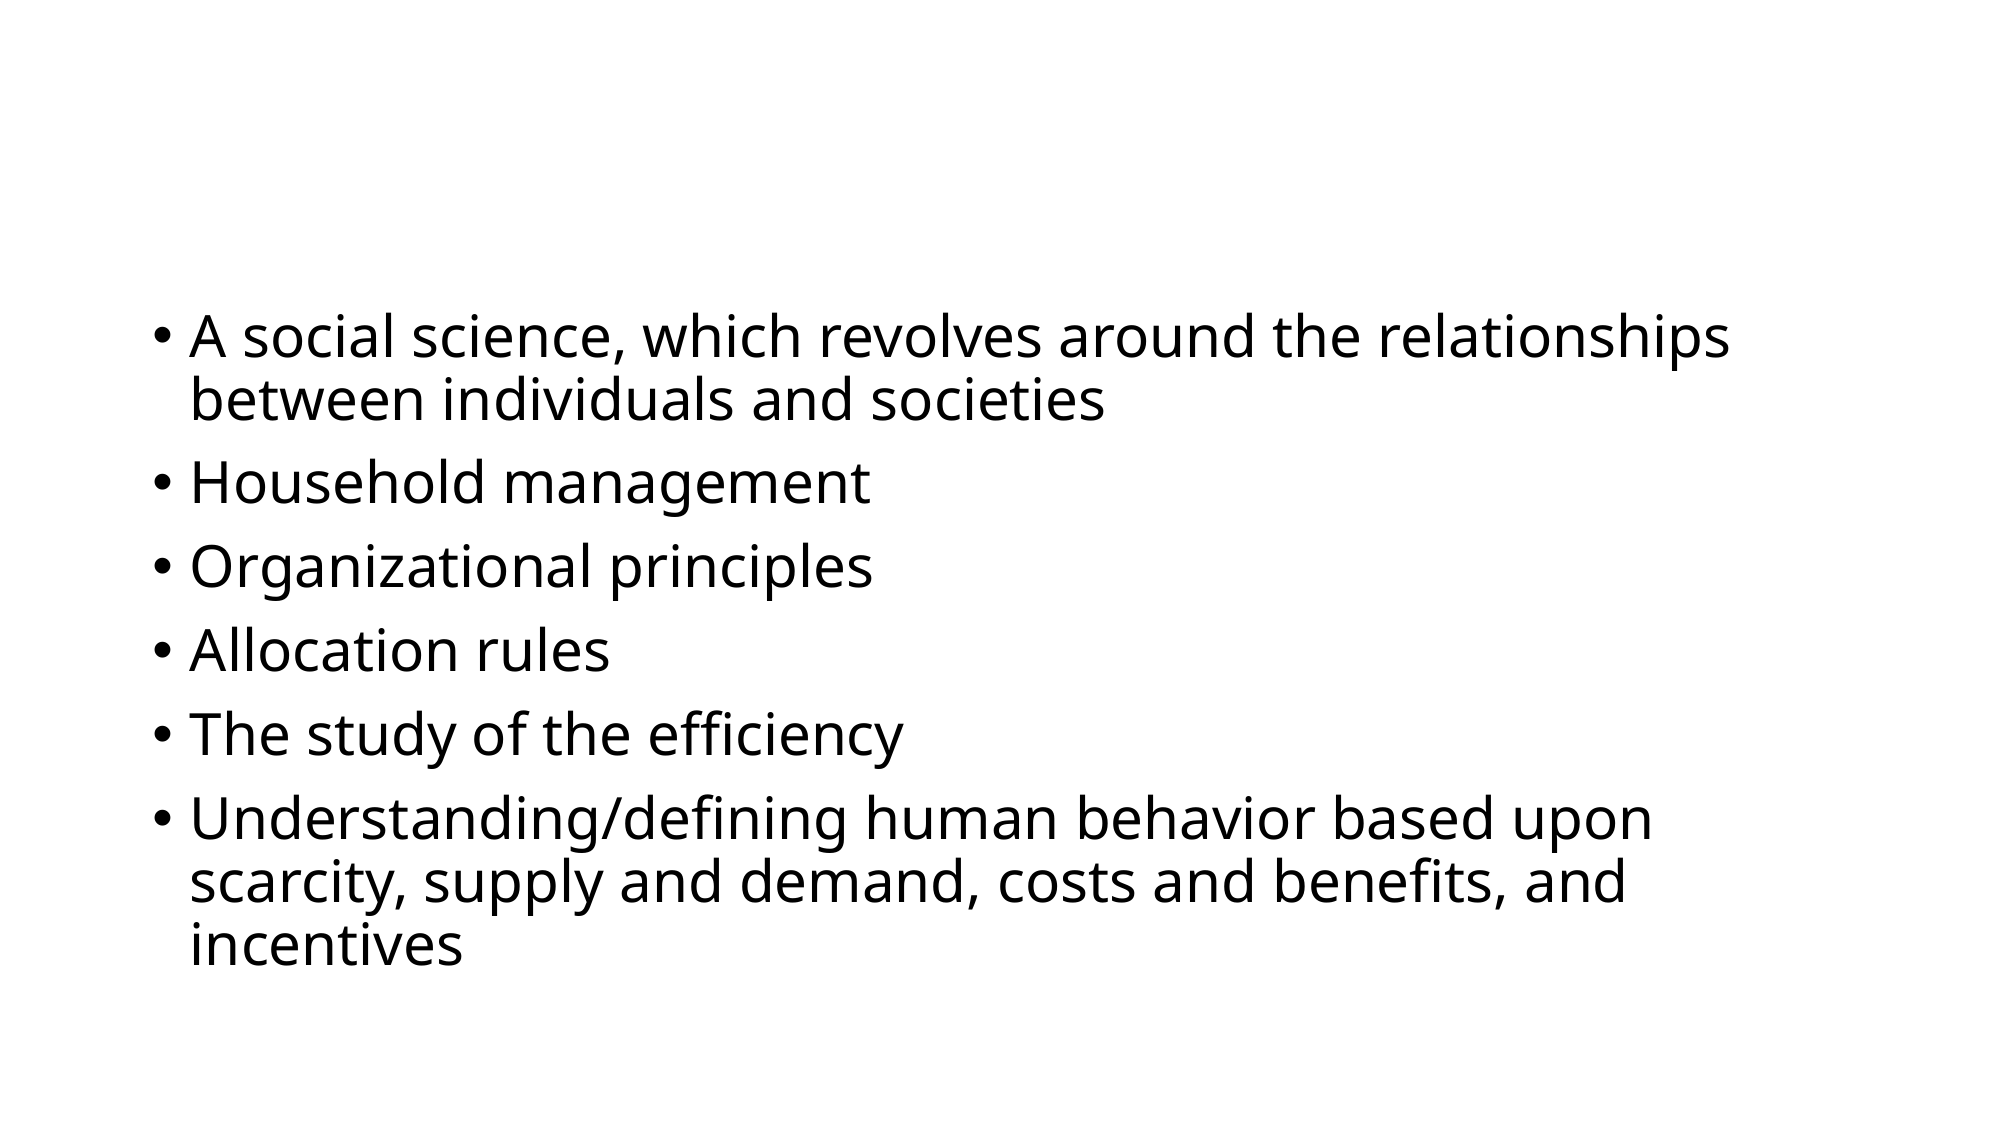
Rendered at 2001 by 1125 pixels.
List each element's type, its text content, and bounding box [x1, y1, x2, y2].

list A social science, which revolves around the relationships between individuals and societies Household management Organizational principles Allocation rules The study of the efficiency Understanding/defining human behavior based upon scarcity, supply and demand, costs and benefits, and incentives [137, 299, 1863, 1014]
